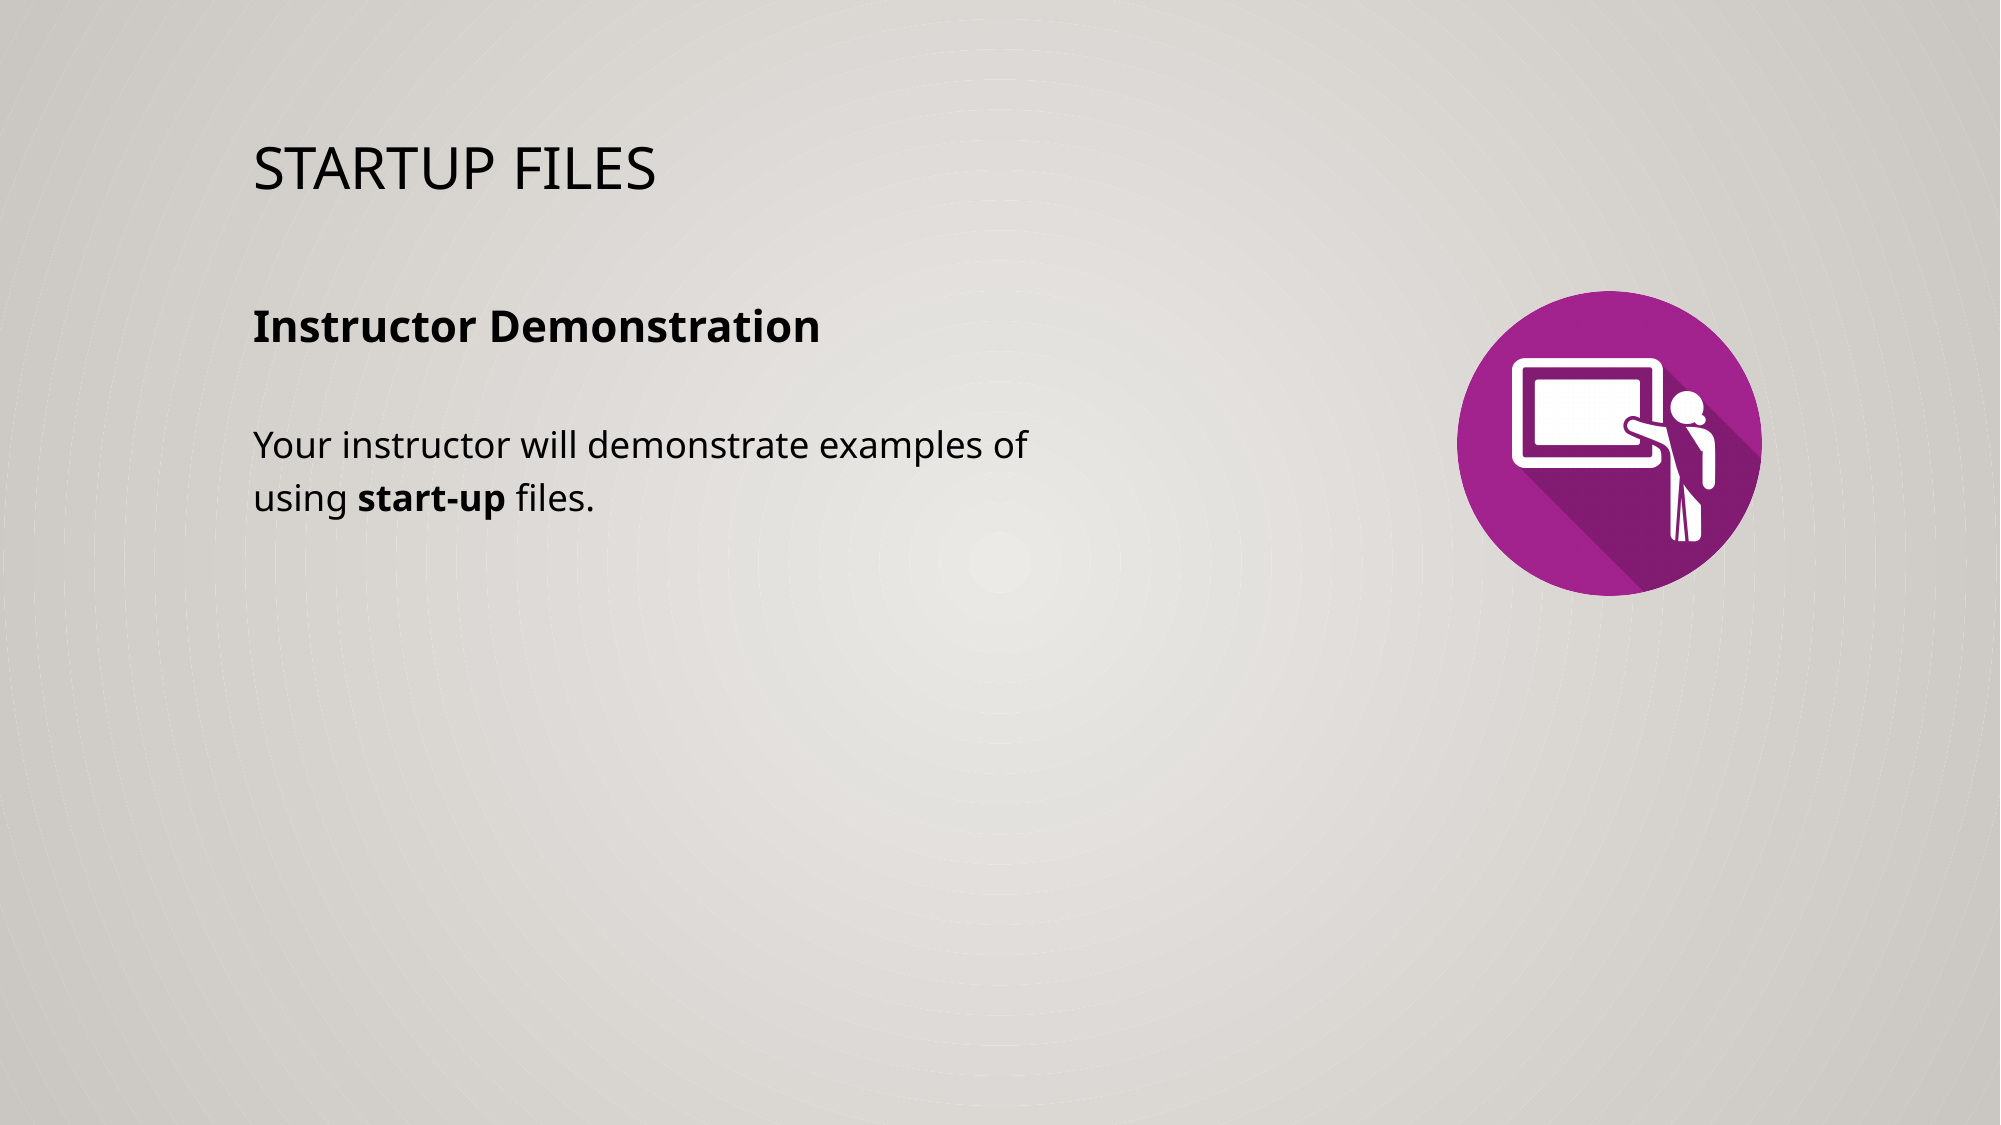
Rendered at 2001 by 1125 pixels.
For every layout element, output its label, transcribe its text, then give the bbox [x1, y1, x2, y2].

title Startup files [238, 131, 1814, 305]
list Instructor Demonstration Your instructor will demonstrate examples of using start-up files. [238, 279, 1206, 1061]
picture [1457, 291, 1763, 596]
